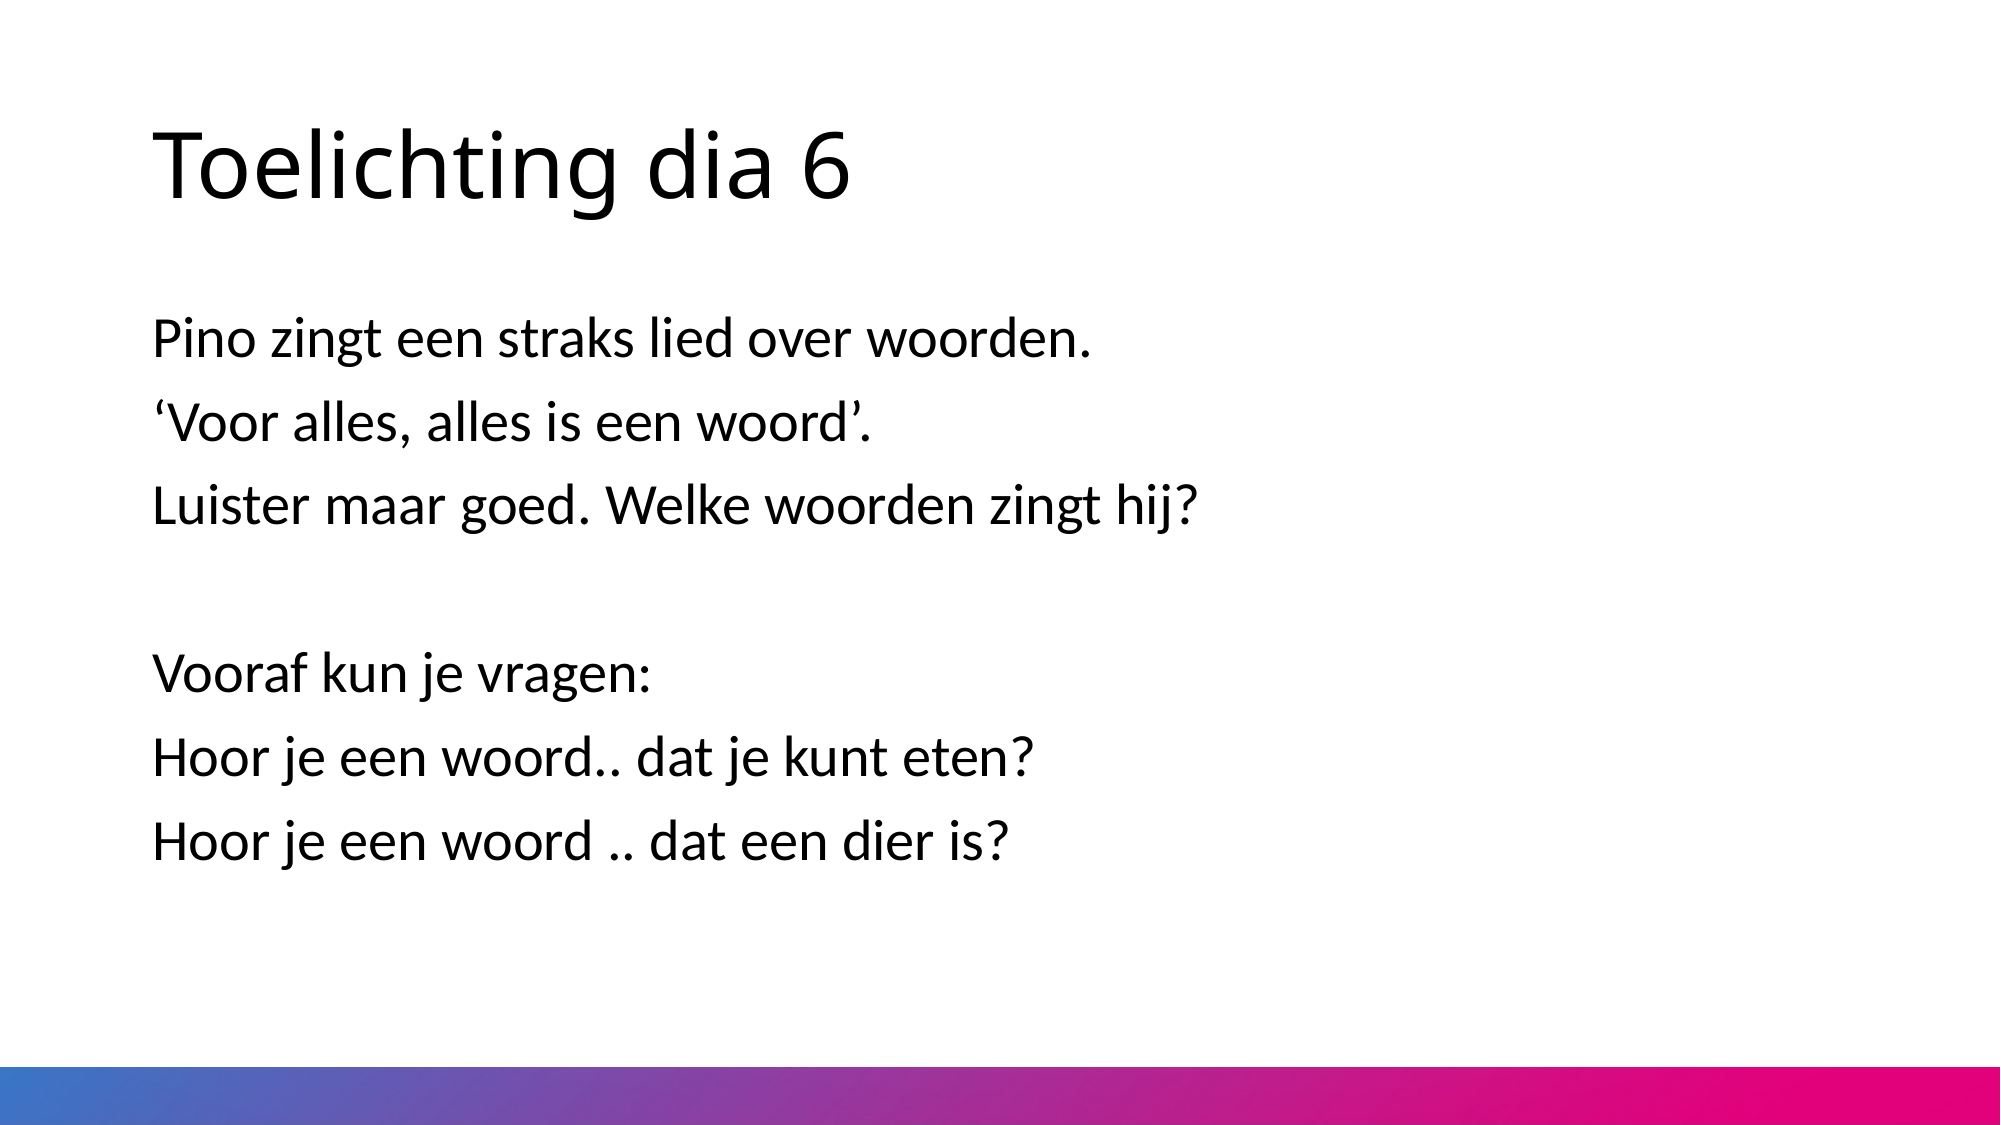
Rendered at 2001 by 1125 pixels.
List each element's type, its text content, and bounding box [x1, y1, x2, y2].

picture [0, 1067, 2000, 1125]
list Pino zingt een straks lied over woorden. ‘Voor alles, alles is een woord’. Luister maar goed. Welke woorden zingt hij? Vooraf kun je vragen: Hoor je een woord.. dat je kunt eten? Hoor je een woord .. dat een dier is? [137, 299, 1863, 1014]
title Toelichting dia 6 [137, 59, 1863, 278]
